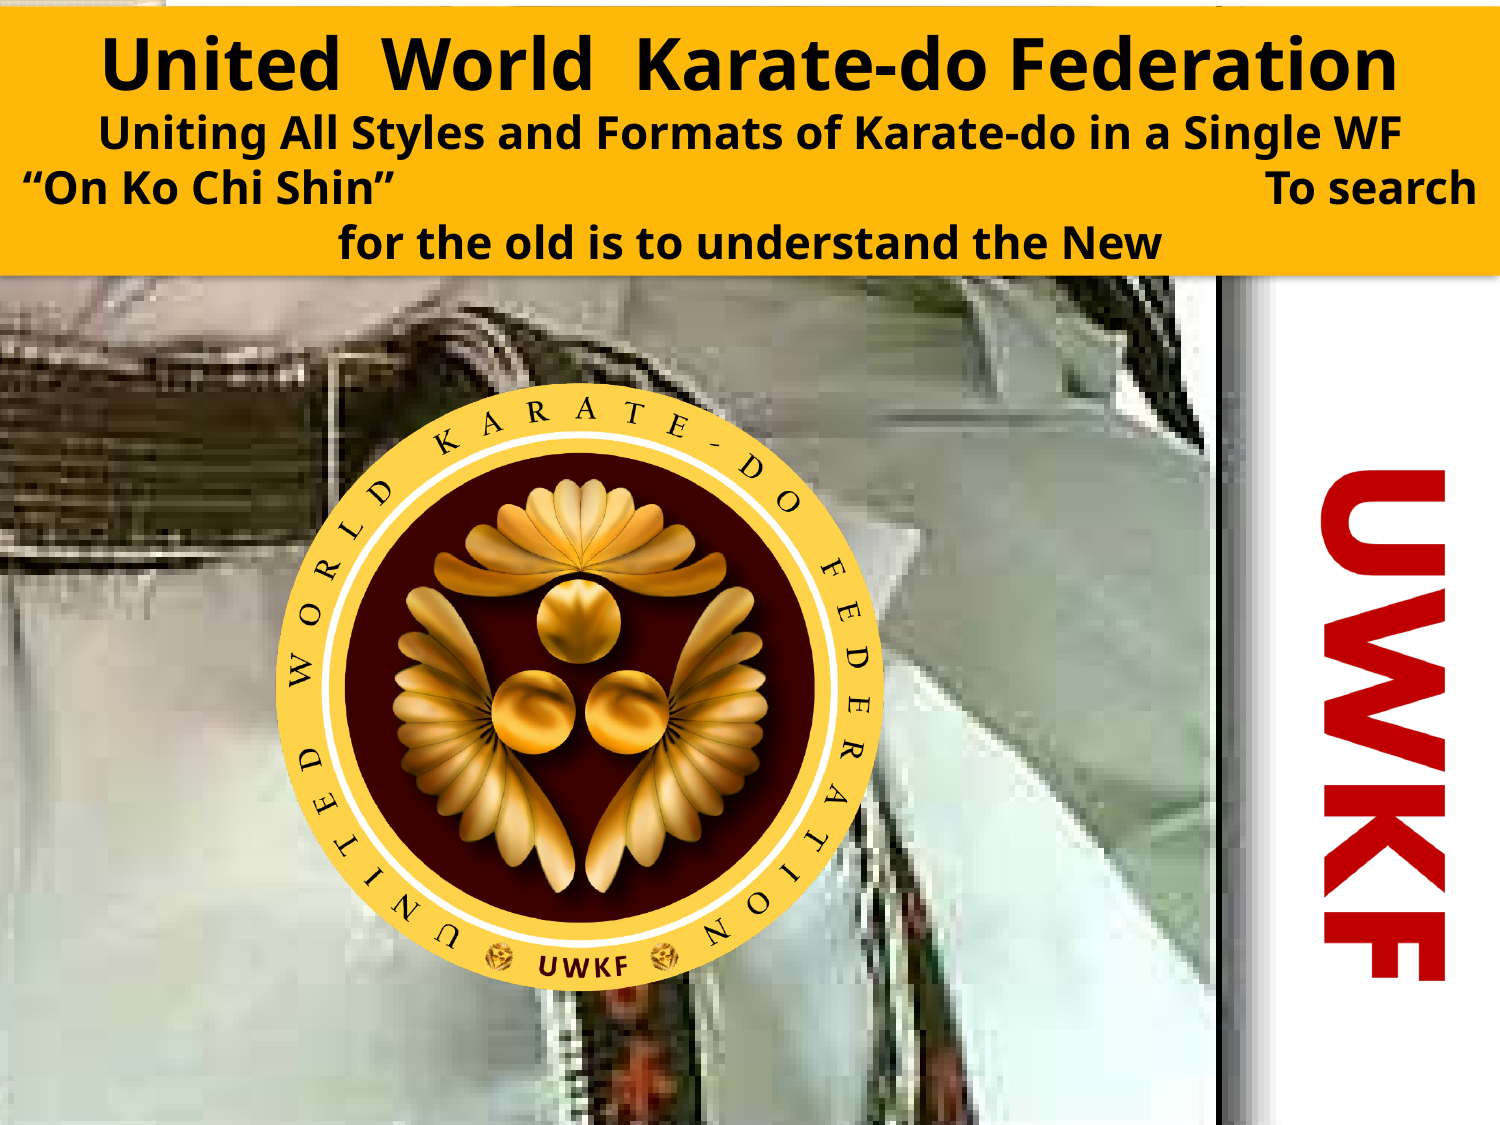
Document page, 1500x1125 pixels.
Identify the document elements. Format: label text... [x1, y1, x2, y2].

title United World Karate-do Federation Uniting All Styles and Formats of Karate-do in a Single WF “On Ko Chi Shin” To search for the old is to understand the New [1283, 4, 1500, 278]
picture [0, 6, 1500, 1125]
